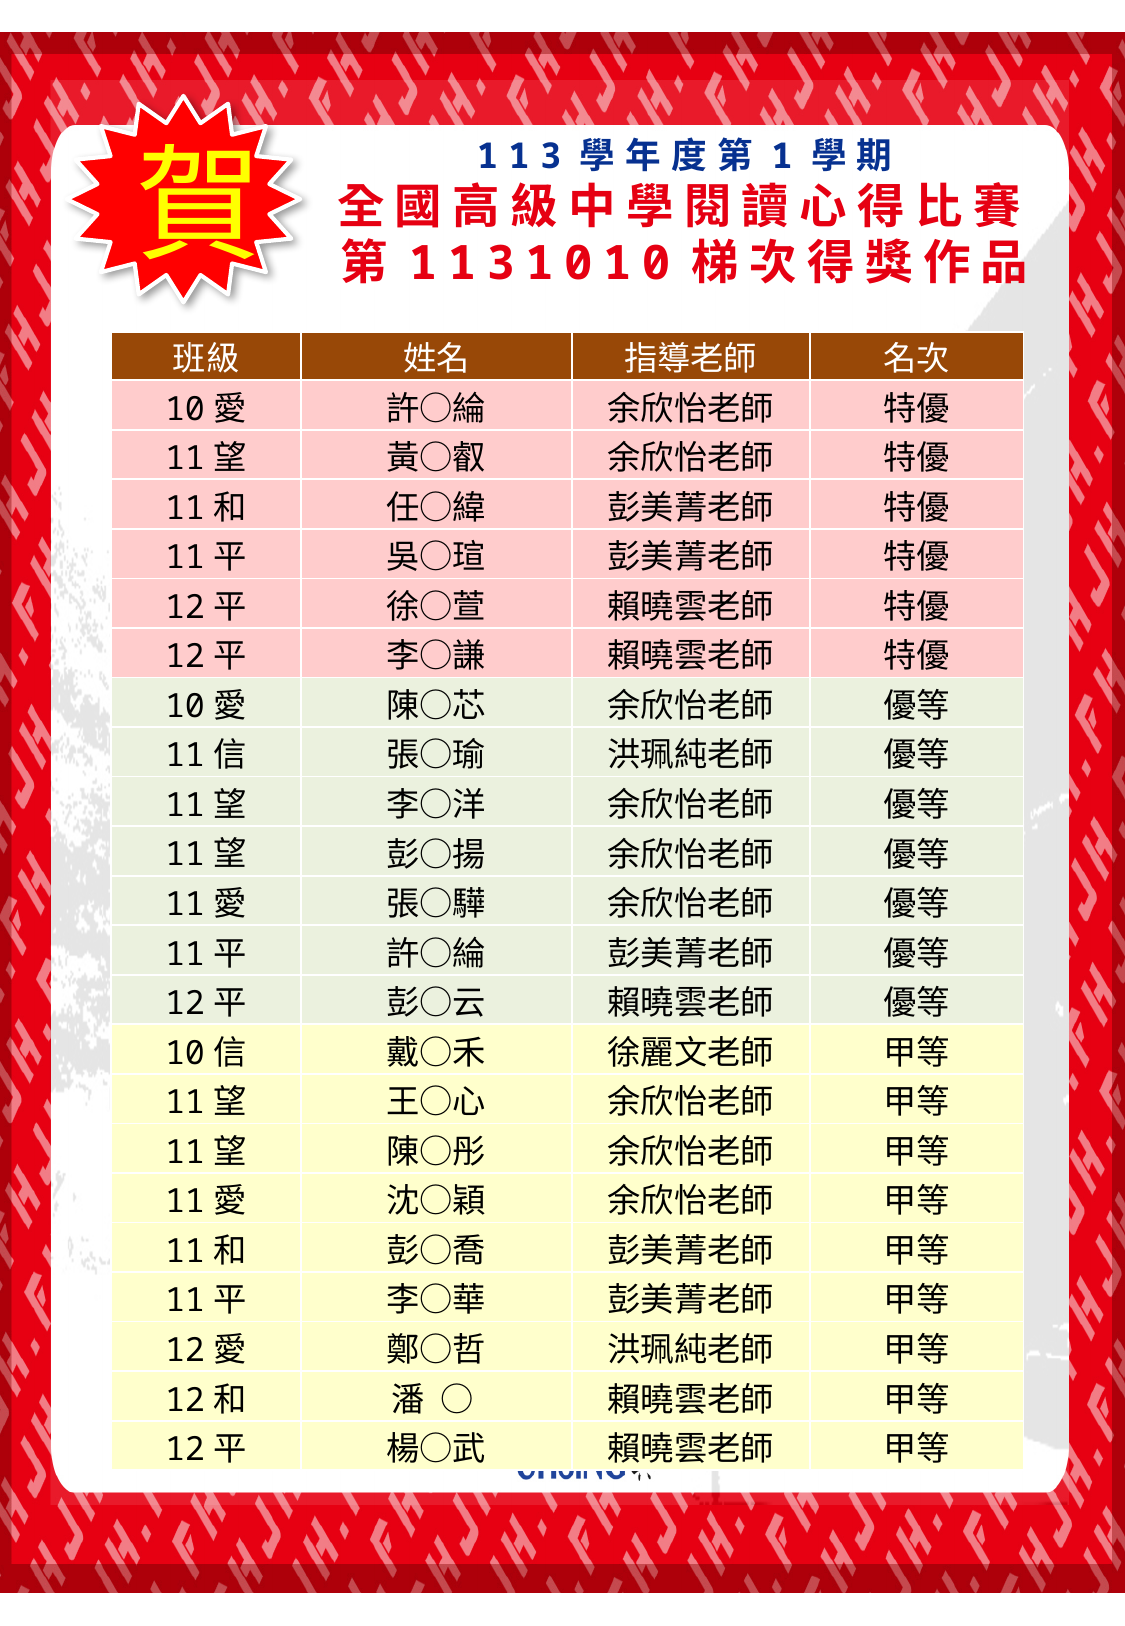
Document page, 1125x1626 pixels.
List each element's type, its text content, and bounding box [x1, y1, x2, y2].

table_cell 徐○萱 [302, 579, 571, 627]
table_header 姓名 [302, 333, 571, 379]
table_cell 陳○芯 [302, 678, 571, 726]
table_cell 甲等 [811, 1174, 1023, 1222]
table_cell 陳○彤 [302, 1124, 571, 1172]
table_cell 彭○揚 [302, 827, 571, 875]
table_cell 特優 [811, 530, 1023, 578]
table_cell 黃○叡 [302, 431, 571, 478]
table_header 名次 [811, 333, 1023, 379]
table_cell 11望 [112, 1124, 300, 1172]
table_cell 賴曉雲老師 [573, 629, 809, 677]
table_cell 余欣怡老師 [573, 827, 809, 875]
table_cell 余欣怡老師 [573, 877, 809, 924]
table_cell 余欣怡老師 [573, 1174, 809, 1222]
table_cell 11望 [112, 1075, 300, 1123]
table_cell 賴曉雲老師 [573, 1372, 809, 1420]
table_cell 12平 [112, 629, 300, 677]
table_cell 許○綸 [302, 926, 571, 974]
table_cell 洪珮純老師 [573, 1322, 809, 1370]
table_cell 賴曉雲老師 [573, 976, 809, 1023]
table_cell 甲等 [811, 1124, 1023, 1172]
table_cell 特優 [811, 629, 1023, 677]
table_cell 賴曉雲老師 [573, 1422, 809, 1469]
table_cell 李○洋 [302, 777, 571, 825]
table_cell 11愛 [112, 1174, 300, 1222]
table_cell 洪珮純老師 [573, 728, 809, 776]
table_cell 彭美菁老師 [573, 480, 809, 528]
table_cell 戴○禾 [302, 1025, 571, 1073]
table_cell 優等 [811, 728, 1023, 776]
table_cell 余欣怡老師 [573, 1075, 809, 1123]
table_cell 特優 [811, 381, 1023, 429]
table_cell 鄭○哲 [302, 1322, 571, 1370]
table_cell 12愛 [112, 1322, 300, 1370]
table_cell 12平 [112, 579, 300, 627]
table_cell 優等 [811, 678, 1023, 726]
table_cell 余欣怡老師 [573, 1124, 809, 1172]
table_cell 甲等 [811, 1322, 1023, 1370]
table_cell 優等 [811, 926, 1023, 974]
table_cell 優等 [811, 777, 1023, 825]
table_cell 10信 [112, 1025, 300, 1073]
table_cell 彭美菁老師 [573, 926, 809, 974]
text_box 賀 [64, 93, 303, 305]
table_cell 彭美菁老師 [573, 530, 809, 578]
table_cell 甲等 [811, 1372, 1023, 1420]
table_cell 許○綸 [302, 381, 571, 429]
table_cell 11信 [112, 728, 300, 776]
table_cell 11和 [112, 1223, 300, 1271]
table_cell 優等 [811, 827, 1023, 875]
table_cell 優等 [811, 976, 1023, 1023]
table_cell 11平 [112, 926, 300, 974]
table_cell 潘 ○ [302, 1372, 571, 1420]
table_cell 李○謙 [302, 629, 571, 677]
table_cell 余欣怡老師 [573, 678, 809, 726]
table_cell 特優 [811, 480, 1023, 528]
table_cell 賴曉雲老師 [573, 579, 809, 627]
table_cell 11平 [112, 530, 300, 578]
table_cell 張○瑜 [302, 728, 571, 776]
table_cell 沈○穎 [302, 1174, 571, 1222]
table_cell 11望 [112, 827, 300, 875]
table_cell 甲等 [811, 1075, 1023, 1123]
table_cell 張○驊 [302, 877, 571, 924]
table_cell 吳○瑄 [302, 530, 571, 578]
table_cell 楊○武 [302, 1422, 571, 1469]
picture [0, 32, 1125, 1593]
table_cell 甲等 [811, 1422, 1023, 1469]
table_cell 11愛 [112, 877, 300, 924]
table_cell 余欣怡老師 [573, 431, 809, 478]
table_cell 12和 [112, 1372, 300, 1420]
table_cell 特優 [811, 579, 1023, 627]
table_cell 特優 [811, 431, 1023, 478]
table_cell 彭○云 [302, 976, 571, 1023]
table_cell 11平 [112, 1273, 300, 1321]
table_header 班級 [112, 333, 300, 379]
table_header 指導老師 [573, 333, 809, 379]
table_cell 11望 [112, 431, 300, 478]
table_cell 李○華 [302, 1273, 571, 1321]
table_cell 彭○喬 [302, 1223, 571, 1271]
table_cell 11望 [112, 777, 300, 825]
table_cell 甲等 [811, 1223, 1023, 1271]
table_cell 王○心 [302, 1075, 571, 1123]
table_cell 任○緯 [302, 480, 571, 528]
table_cell 余欣怡老師 [573, 777, 809, 825]
table_cell 12平 [112, 976, 300, 1023]
table_cell 12平 [112, 1422, 300, 1469]
table_cell 彭美菁老師 [573, 1223, 809, 1271]
table_cell 優等 [811, 877, 1023, 924]
table_cell 10愛 [112, 381, 300, 429]
text_box 113學年度第1學期 全國高級中學閱讀心得比賽 第1131010梯次得獎作品 [300, 117, 1069, 305]
table_cell 10愛 [112, 678, 300, 726]
table_cell 甲等 [811, 1025, 1023, 1073]
table_cell 余欣怡老師 [573, 381, 809, 429]
table_cell 徐麗文老師 [573, 1025, 809, 1073]
table_cell 甲等 [811, 1273, 1023, 1321]
table_cell 11和 [112, 480, 300, 528]
table_cell 彭美菁老師 [573, 1273, 809, 1321]
